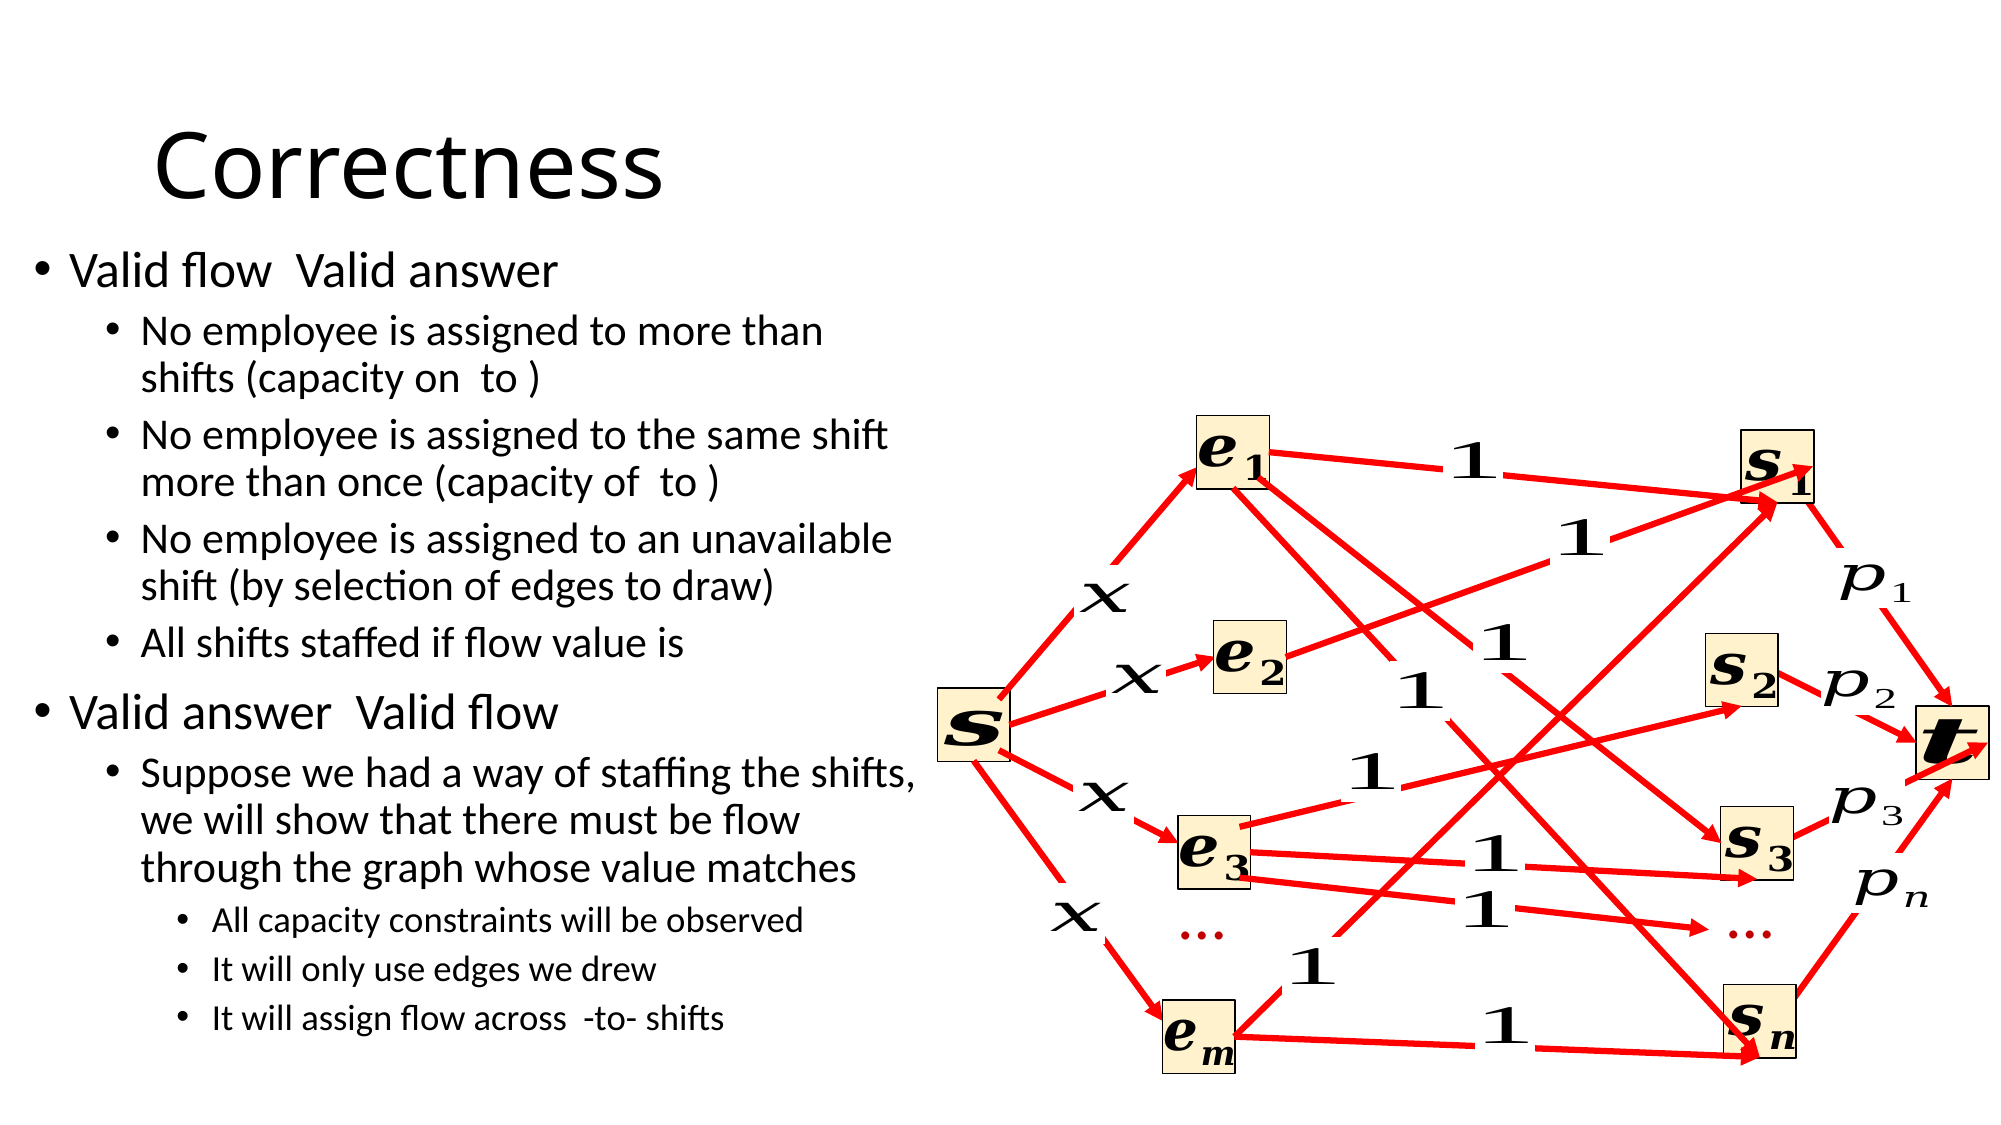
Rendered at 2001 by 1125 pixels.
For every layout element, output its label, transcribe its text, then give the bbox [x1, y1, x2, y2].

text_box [1258, 477, 1732, 491]
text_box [1234, 502, 1778, 1037]
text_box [1778, 672, 1928, 718]
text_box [1787, 778, 1953, 1008]
text_box … [1778, 864, 1787, 960]
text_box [998, 750, 1179, 844]
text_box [1233, 487, 1725, 1022]
title Correctness [137, 59, 1863, 278]
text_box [1009, 657, 1216, 725]
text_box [1285, 491, 1753, 502]
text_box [973, 760, 1164, 1022]
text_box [1791, 768, 1928, 778]
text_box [998, 466, 1198, 700]
text_box … [1164, 865, 1233, 961]
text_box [1268, 452, 1742, 467]
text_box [1795, 484, 1953, 707]
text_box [1234, 1021, 1725, 1037]
